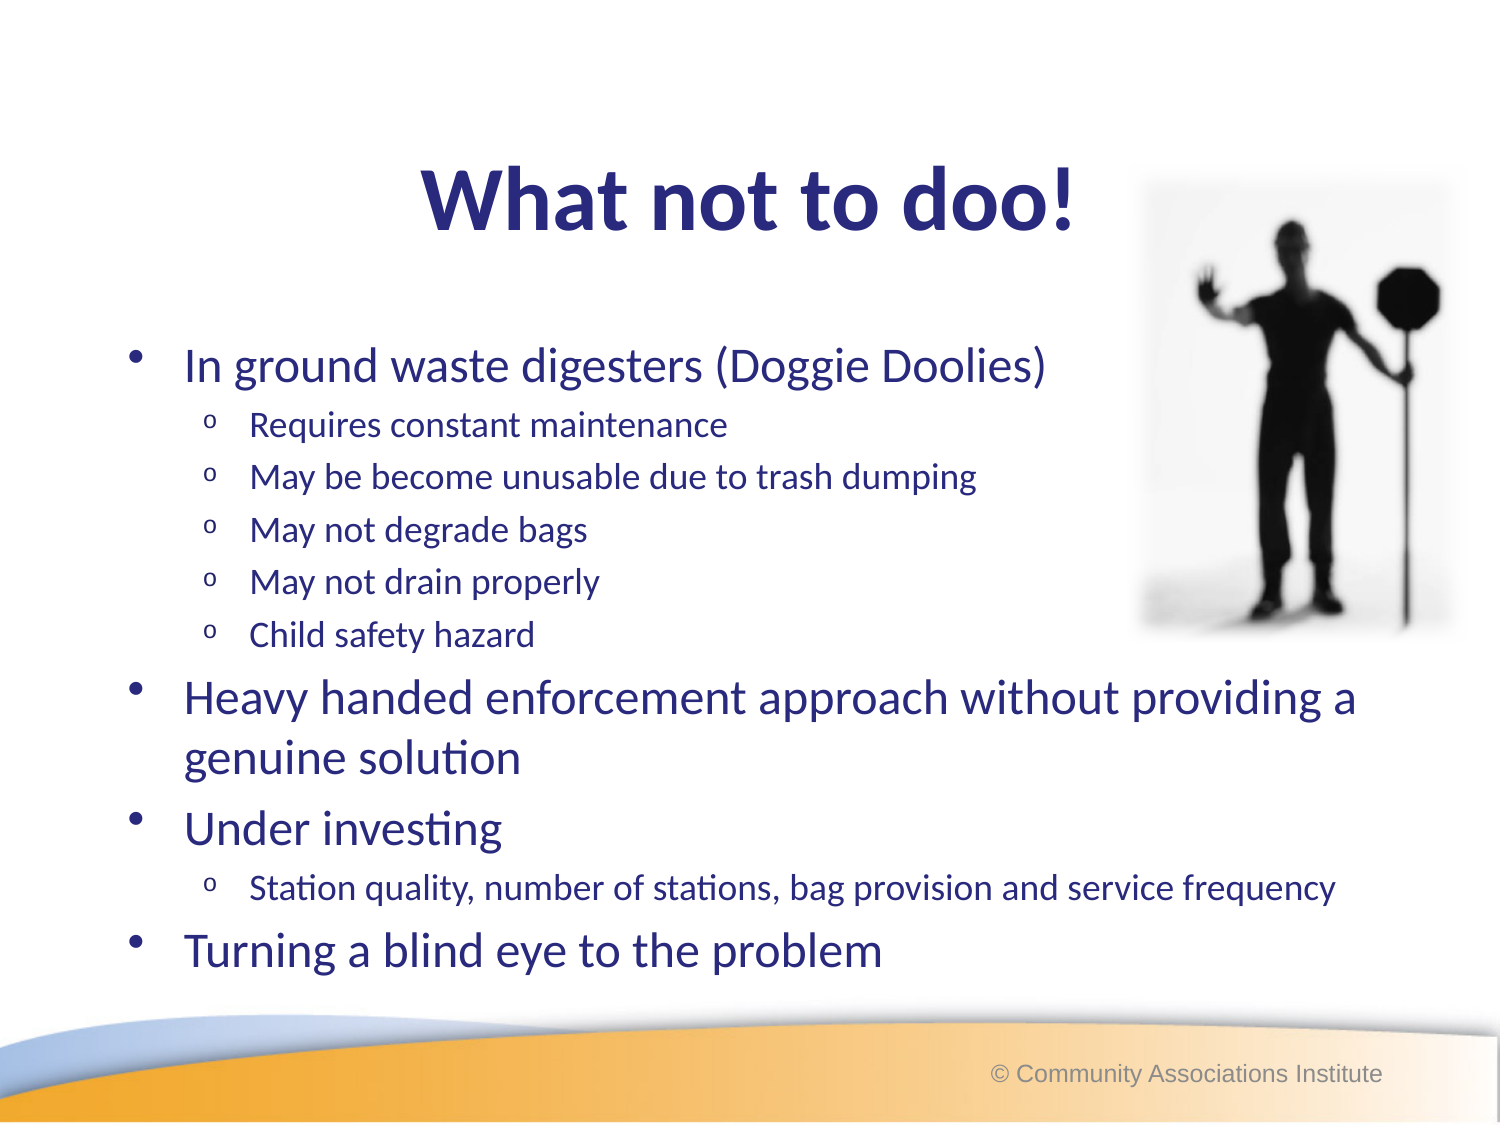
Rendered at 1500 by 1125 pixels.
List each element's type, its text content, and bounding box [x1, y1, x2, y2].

picture [0, 995, 1500, 1125]
footer © Community Associations Institute [950, 1042, 1425, 1103]
title What not to doo! [112, 99, 1388, 288]
list In ground waste digesters (Doggie Doolies) Requires constant maintenance May be become unusable due to trash dumping May not degrade bags May not drain properly Child safety hazard Heavy handed enforcement approach without providing a genuine solution Under investing Station quality, number of stations, bag provision and service frequency Turning a blind eye to the problem [112, 324, 1388, 1001]
picture [1124, 162, 1469, 644]
